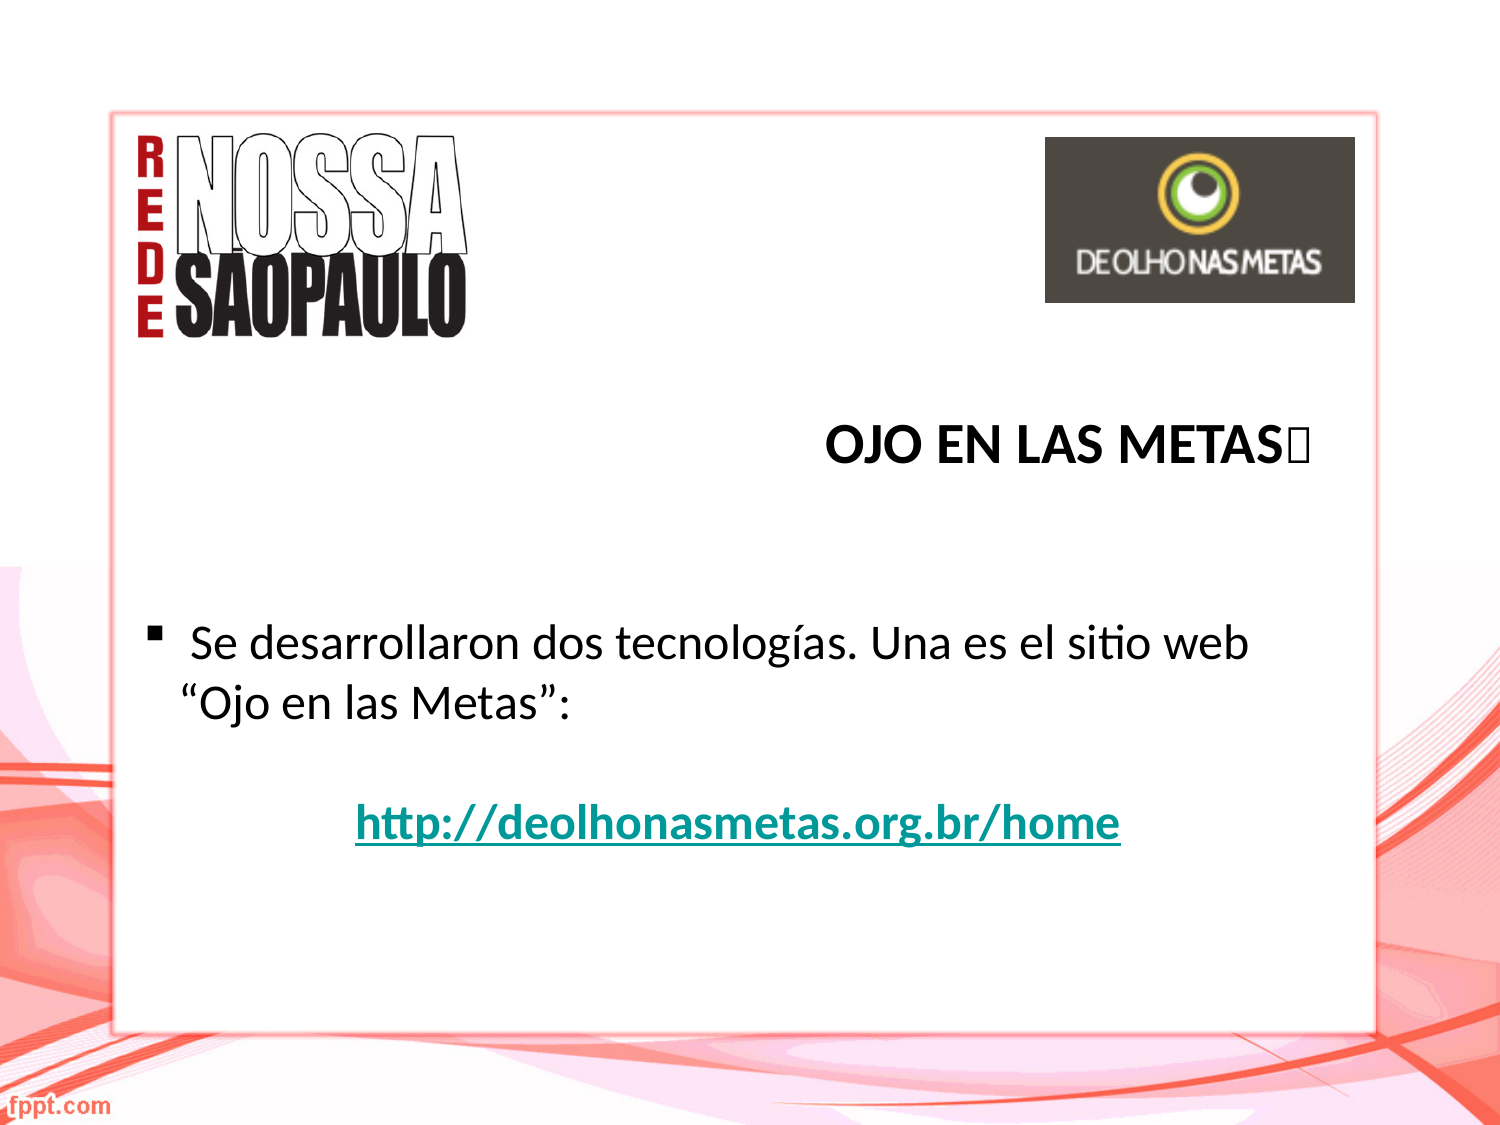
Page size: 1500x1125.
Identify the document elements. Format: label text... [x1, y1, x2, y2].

picture [0, 0, 1500, 1125]
list OJO EN LAS METAS [655, 152, 1330, 317]
text_box [114, 116, 1374, 1034]
text_box Se desarrollaron dos tecnologías. Una es el sitio web “Ojo en las Metas”: http://deolhonasmetas.org.br/home [128, 602, 1348, 917]
